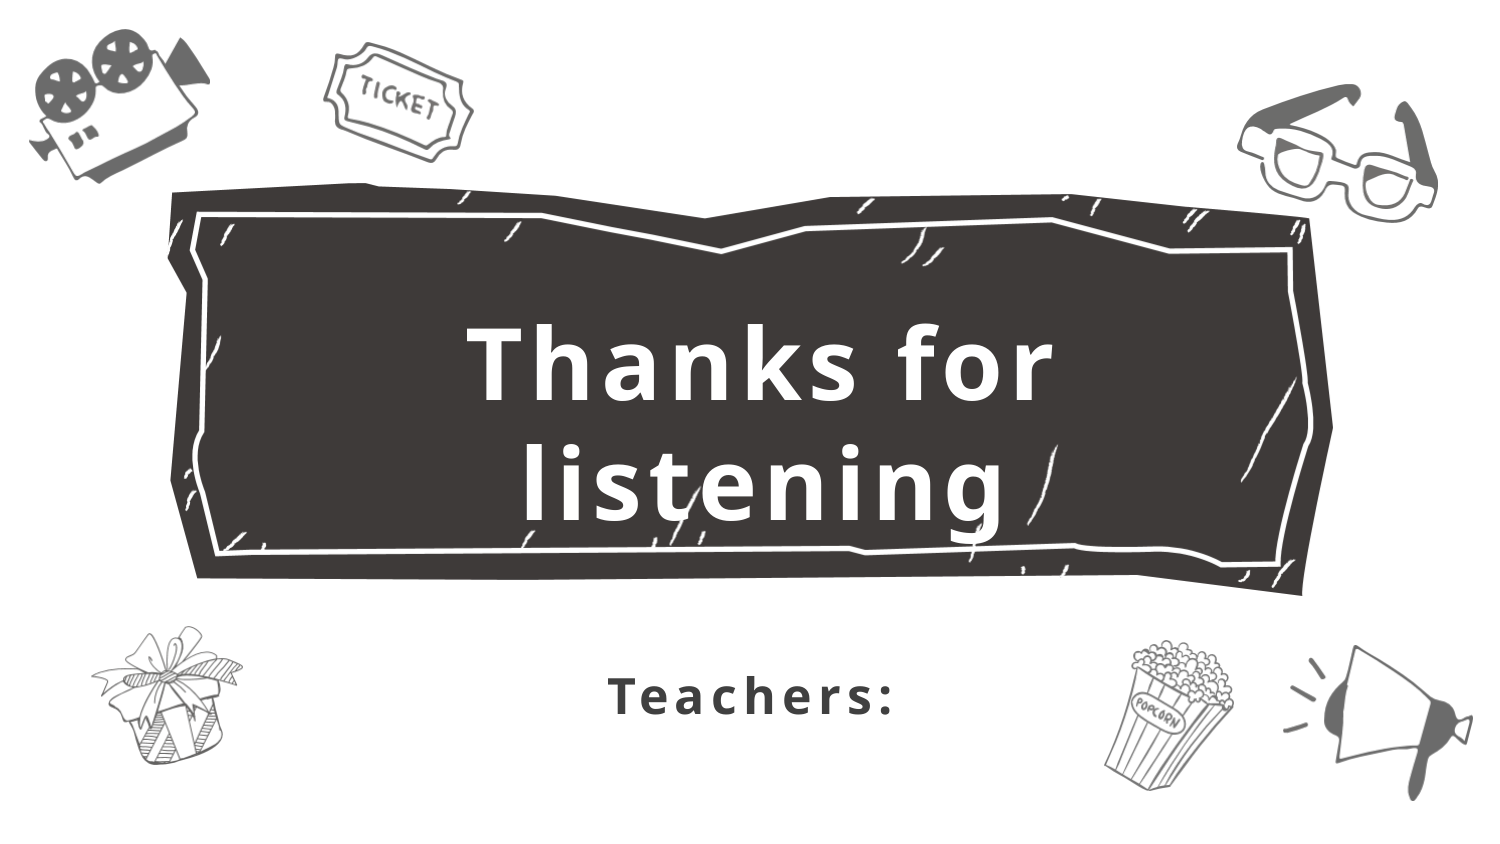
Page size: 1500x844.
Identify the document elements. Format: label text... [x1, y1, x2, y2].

picture [323, 42, 474, 163]
text_box Teachers: [504, 657, 996, 733]
picture [91, 626, 243, 765]
picture [1283, 645, 1473, 801]
picture [29, 29, 1438, 596]
picture [1104, 640, 1234, 791]
